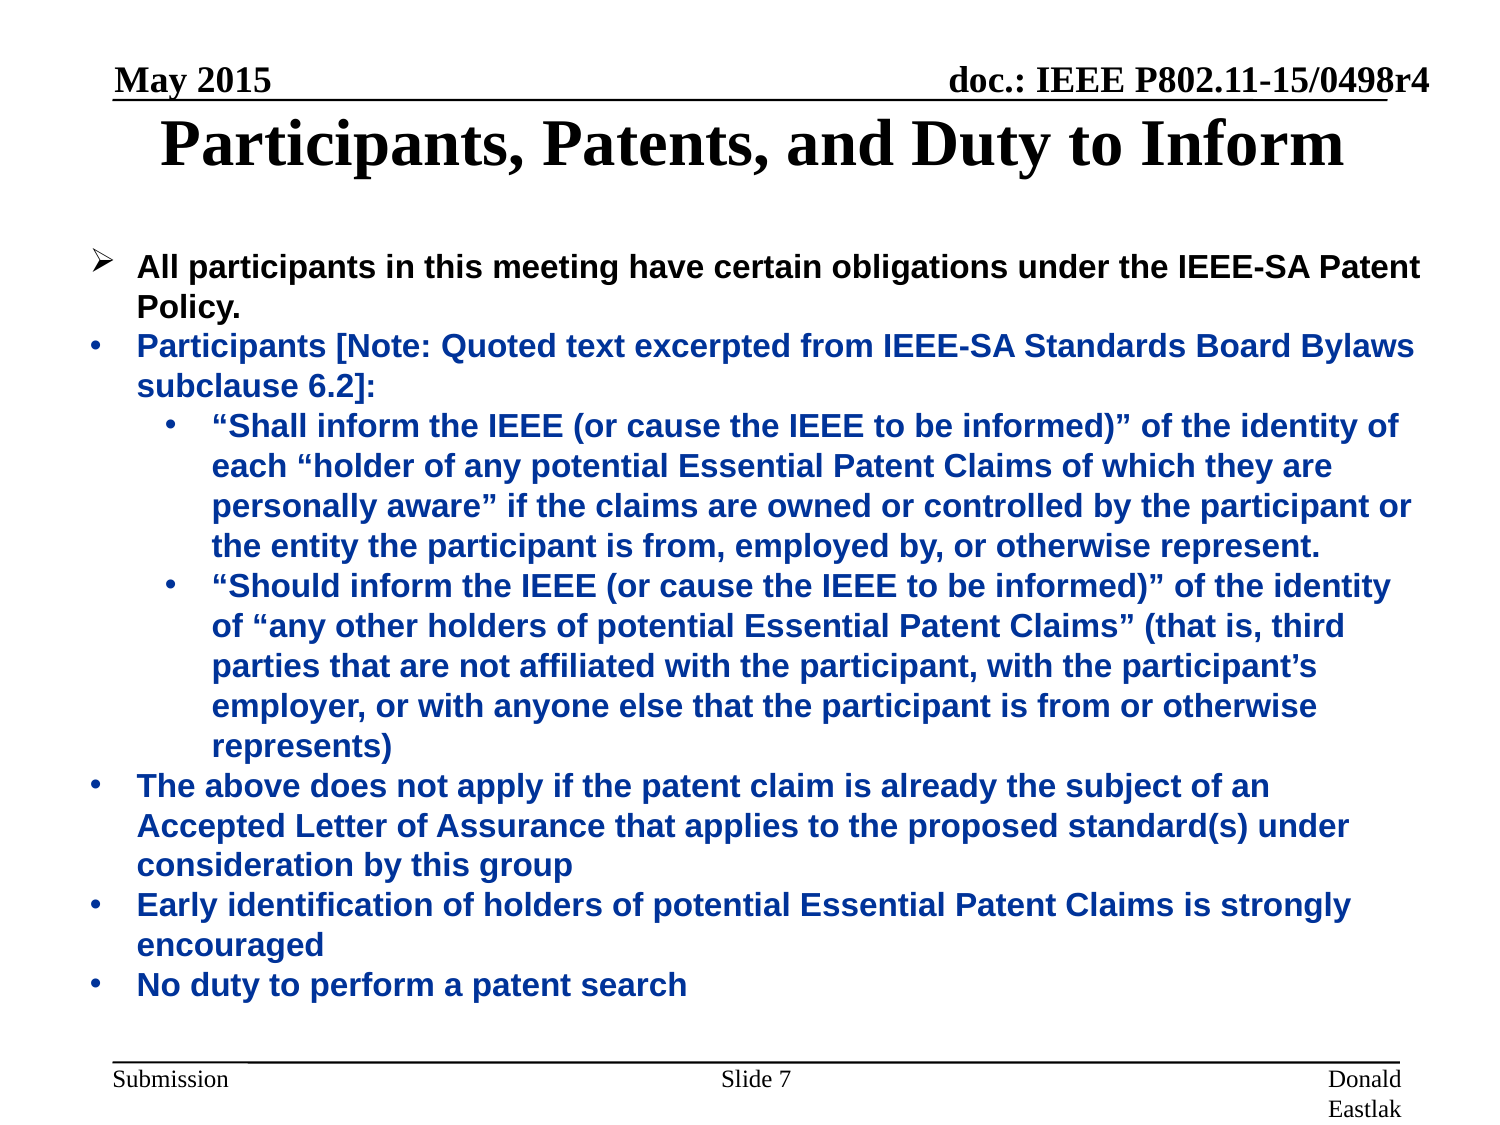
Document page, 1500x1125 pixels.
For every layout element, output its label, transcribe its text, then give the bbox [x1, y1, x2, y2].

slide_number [114, 54, 290, 100]
slide_number Slide 7 [712, 1062, 800, 1093]
footer Donald Eastlake 3rd, Huawei Technologies [1325, 1062, 1402, 1093]
title Participants, Patents, and Duty to Inform [59, 45, 1448, 233]
text_box All participants in this meeting have certain obligations under the IEEE-SA Patent Policy. Participants [Note: Quoted text excerpted from IEEE-SA Standards Board Bylaws subclause 6.2]: “Shall inform the IEEE (or cause the IEEE to be informed)” of the identity of each “holder of any potential Essential Patent Claims of which they are personally aware” if the claims are owned or controlled by the participant or the entity the participant is from, employed by, or otherwise represent. “Should inform the IEEE (or cause the IEEE to be informed)” of the identity of “any other holders of potential Essential Patent Claims” (that is, third parties that are not affiliated with the participant, with the participant’s employer, or with anyone else that the participant is from or otherwise represents) The above does not apply if the patent claim is already the subject of an Accepted Letter of Assurance that applies to the proposed standard(s) under consideration by this group Early identification of holders of potential Essential Patent Claims is strongly encouraged No duty to perform a patent search [74, 224, 1438, 1025]
text_box [87, 37, 1438, 163]
